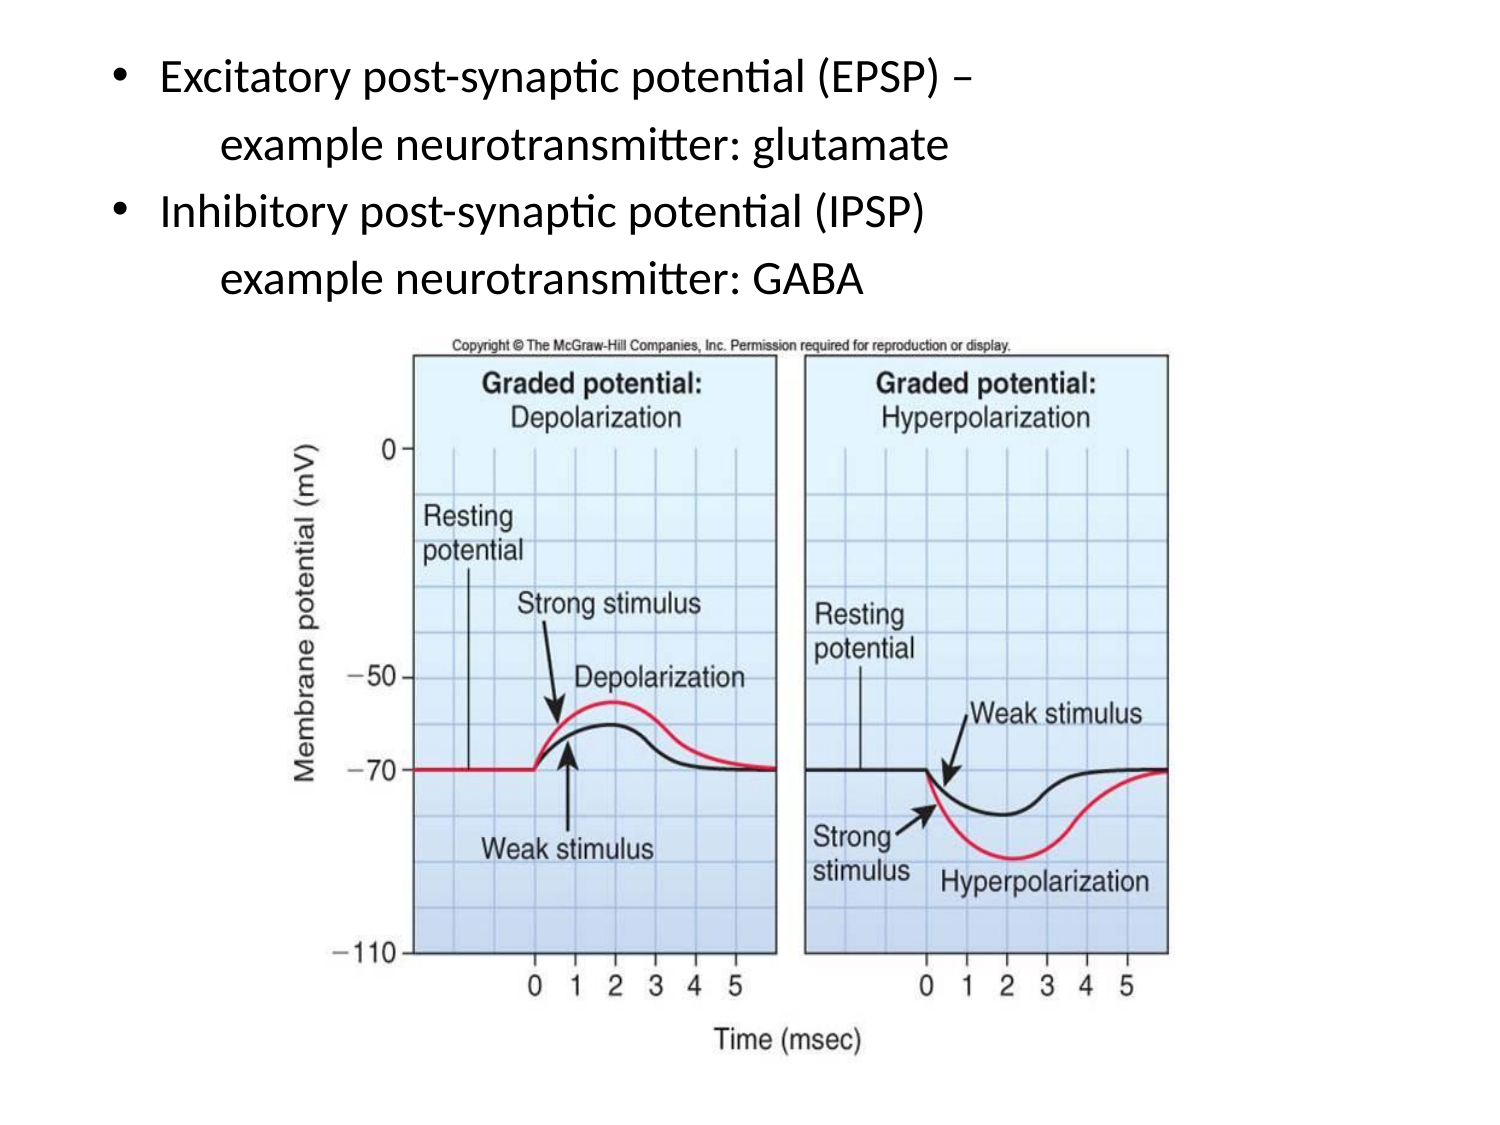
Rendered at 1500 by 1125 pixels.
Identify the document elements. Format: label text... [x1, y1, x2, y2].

picture [287, 337, 1176, 1063]
list Excitatory post-synaptic potential (EPSP) – example neurotransmitter: glutamate Inhibitory post-synaptic potential (IPSP) example neurotransmitter: GABA [96, 37, 1404, 313]
